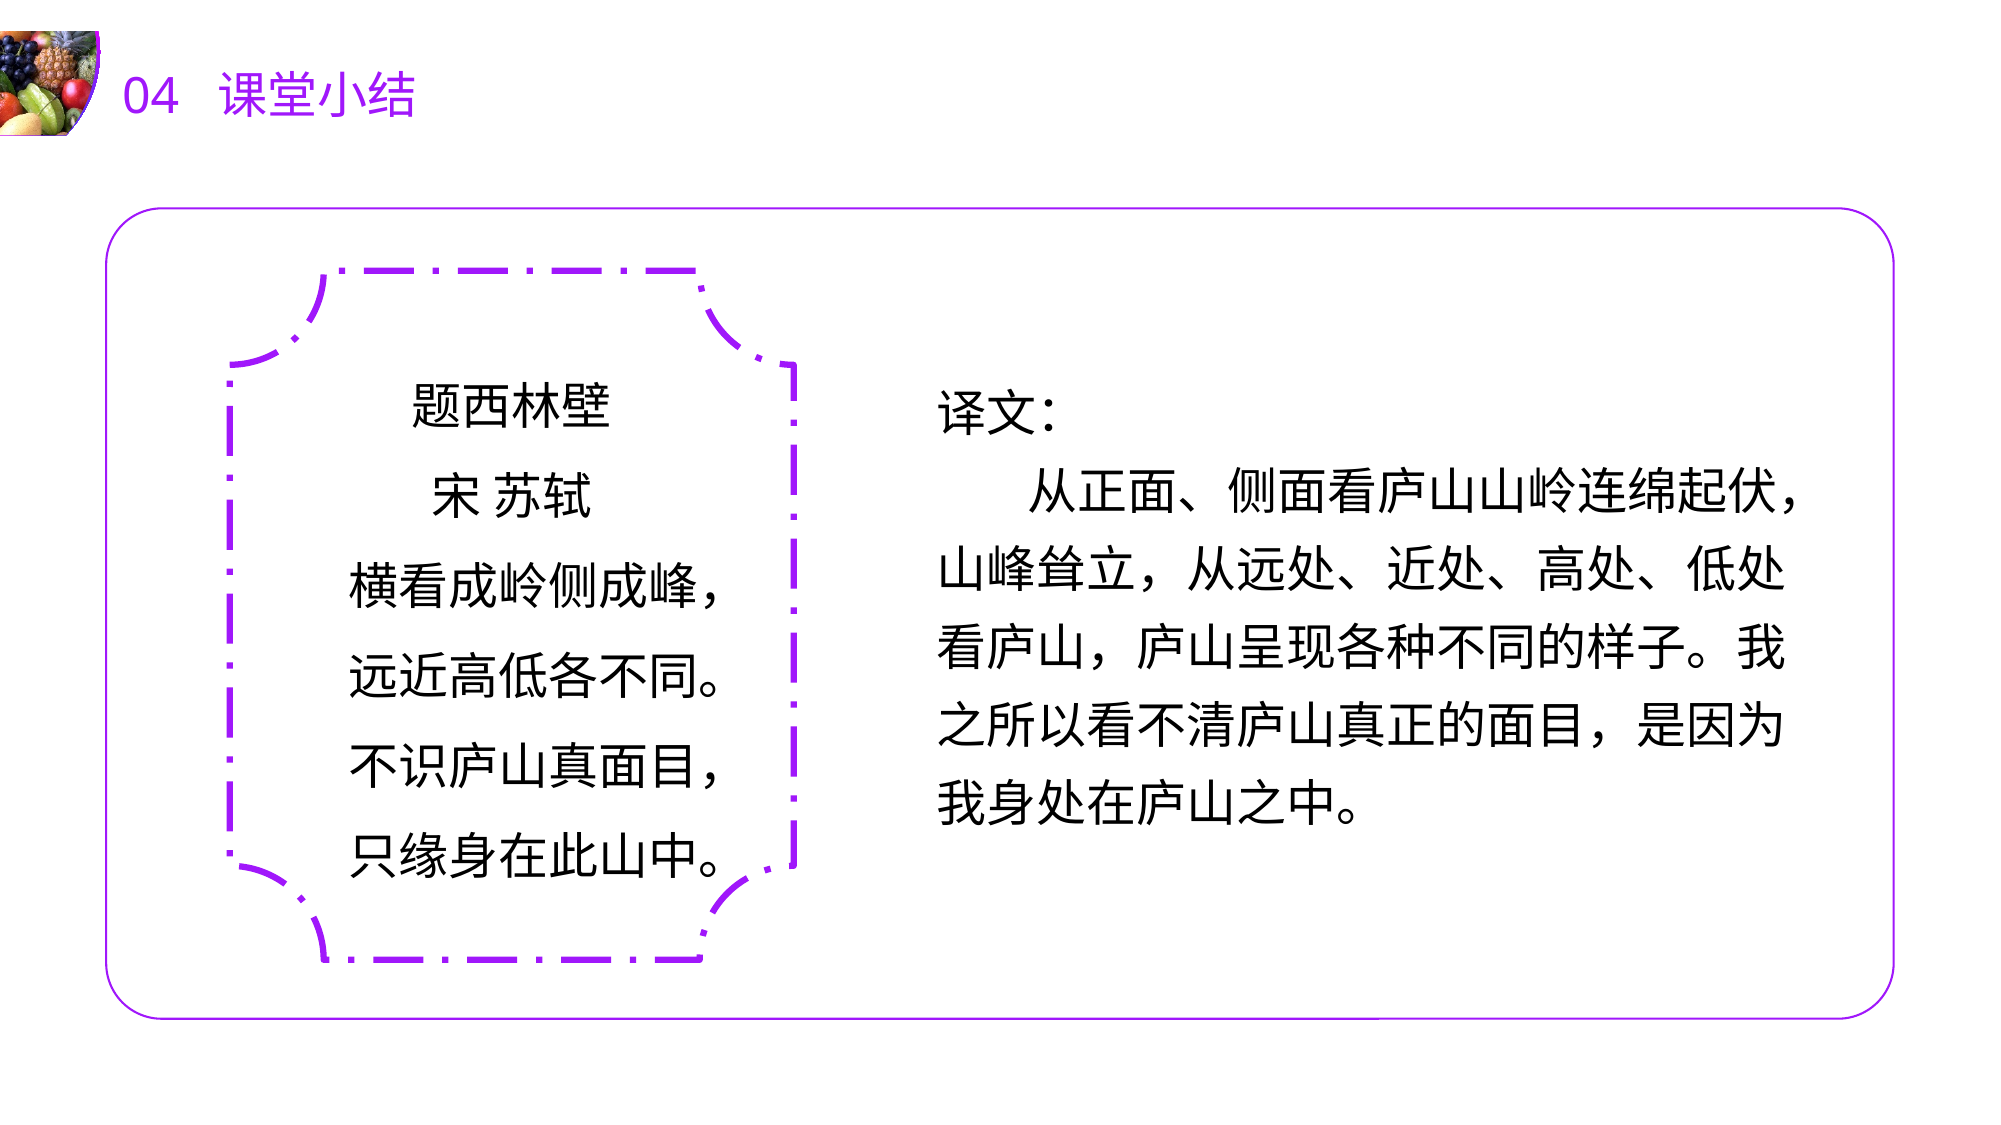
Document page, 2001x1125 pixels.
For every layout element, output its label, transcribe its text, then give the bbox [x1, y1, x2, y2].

list 04 课堂小结 [107, 62, 628, 129]
text_box 译文： 从正面、侧面看庐山山岭连绵起伏，山峰耸立，从远处、近处、高处、低处看庐山，庐山呈现各种不同的样子。我之所以看不清庐山真正的面目，是因为我身处在庐山之中。 [921, 356, 1848, 839]
picture [0, 31, 97, 136]
text_box 题西林壁 宋 苏轼 横看成岭侧成峰， 远近高低各不同。 不识庐山真面目， 只缘身在此山中。 [229, 270, 794, 960]
